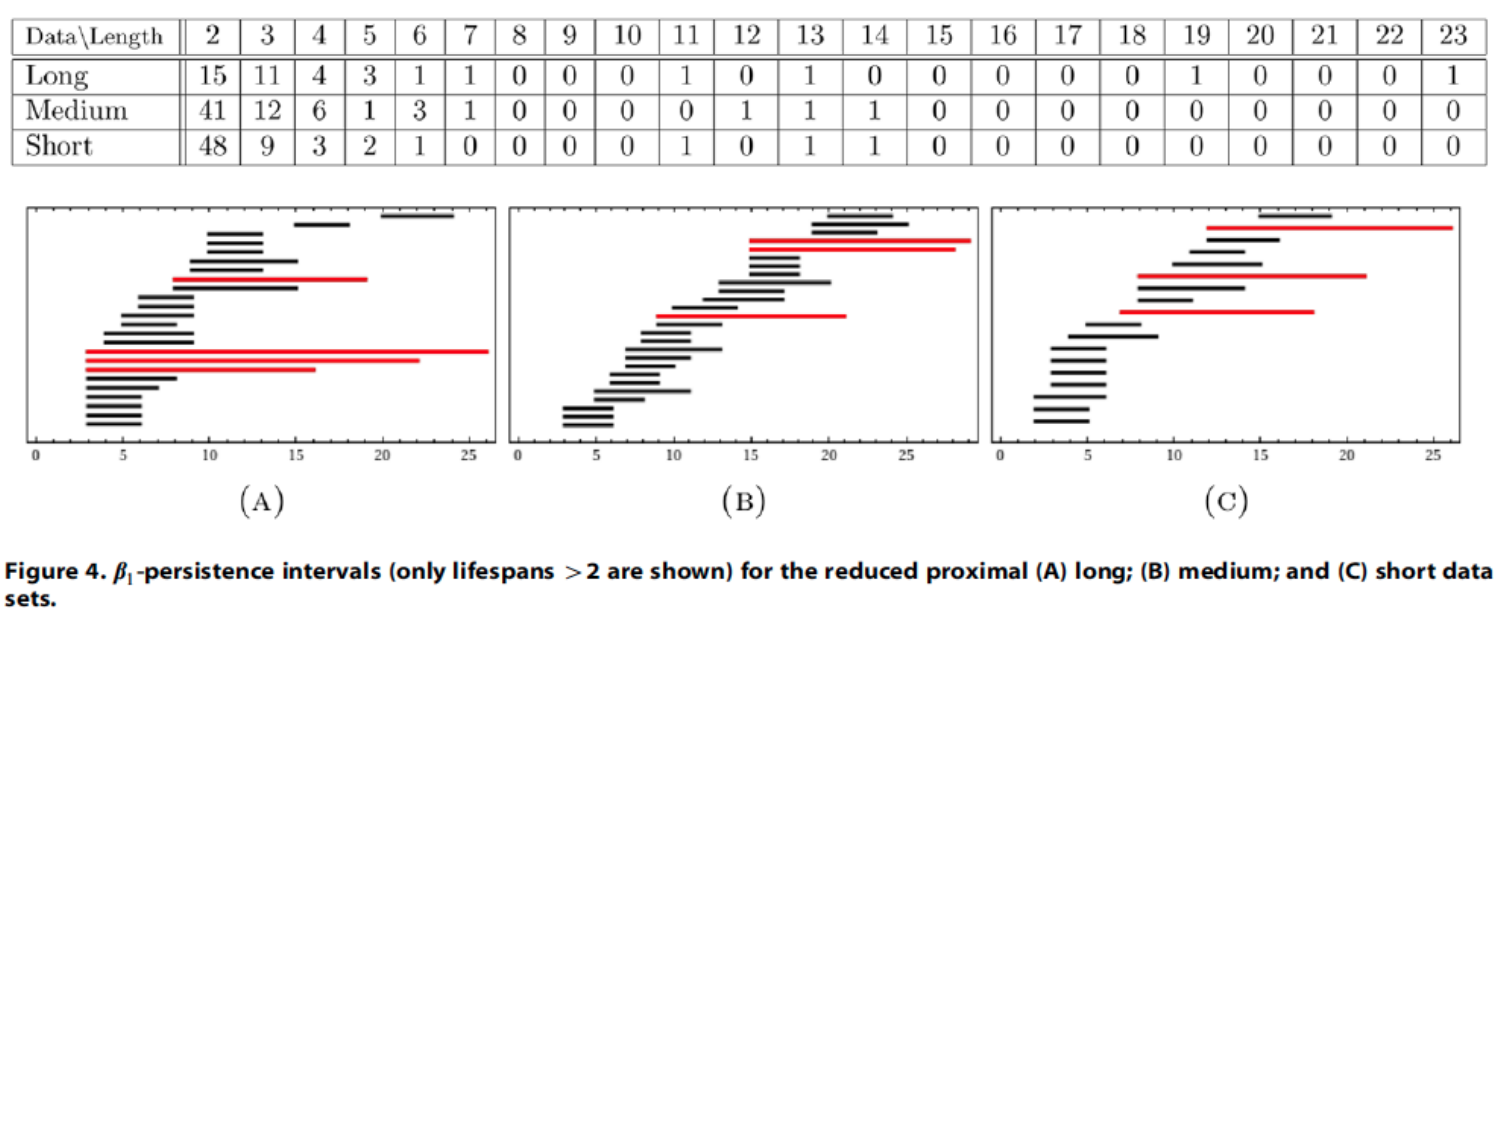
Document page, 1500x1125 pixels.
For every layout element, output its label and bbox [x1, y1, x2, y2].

picture [0, 15, 1500, 611]
